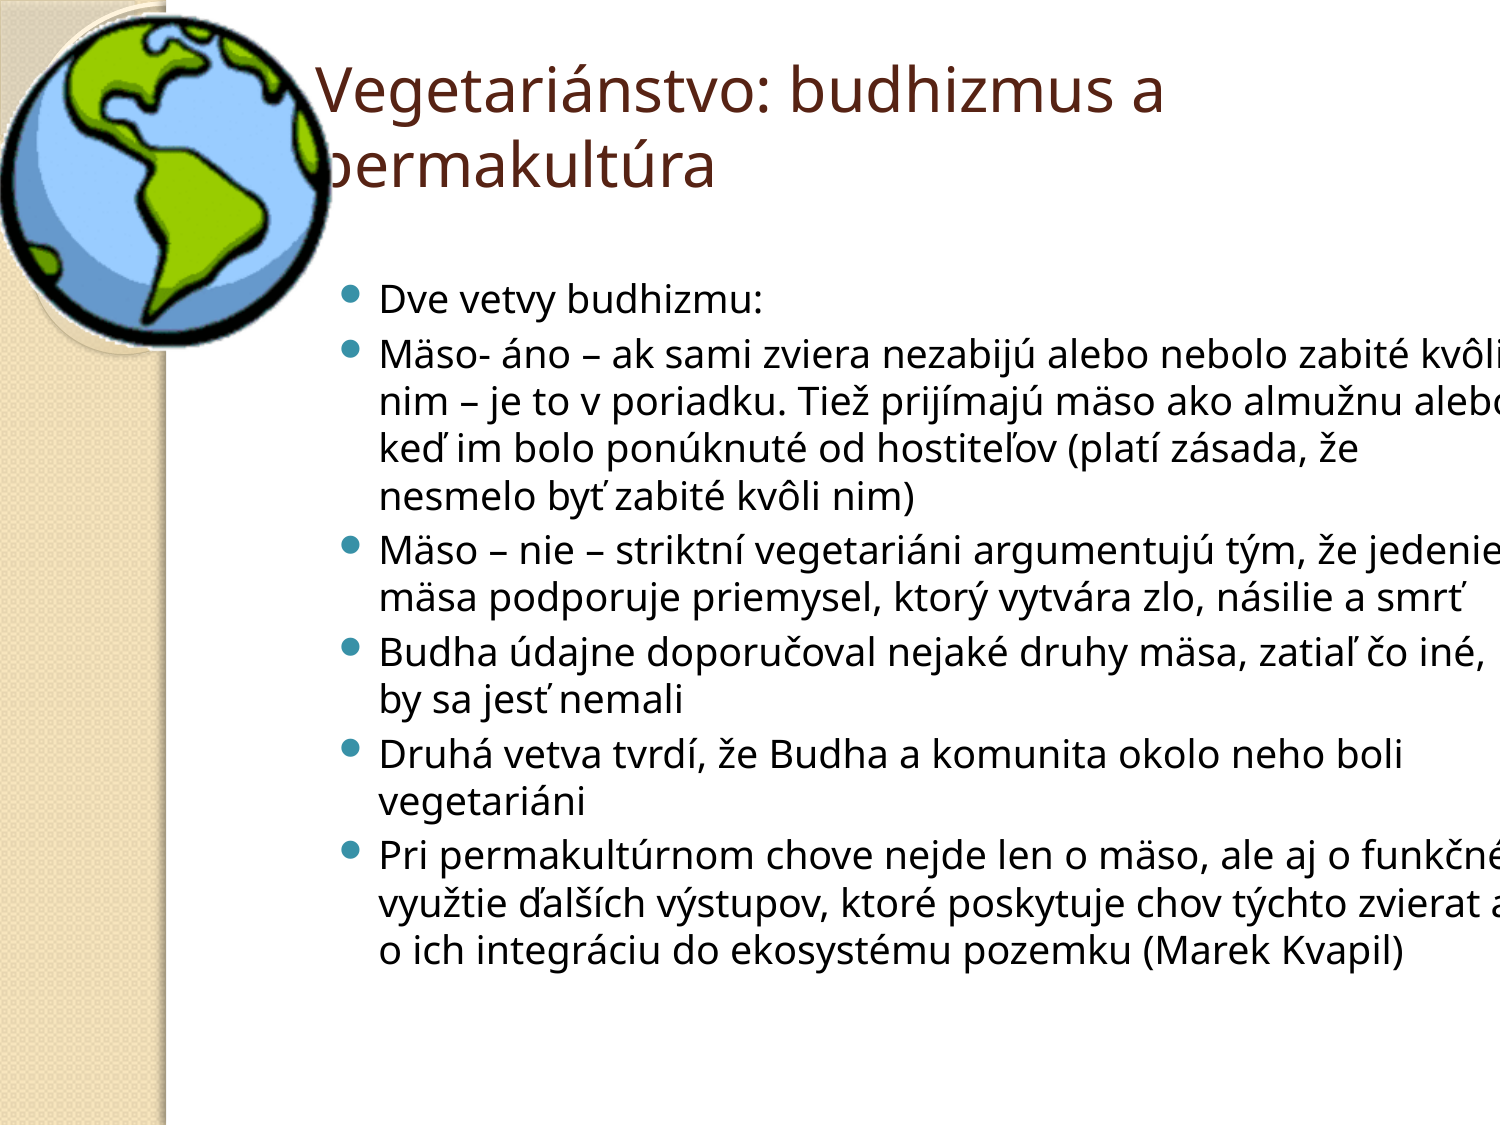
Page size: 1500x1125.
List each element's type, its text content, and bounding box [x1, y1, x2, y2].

title Vegetariánstvo: budhizmus a permakultúra [360, 30, 1500, 219]
list Dve vetvy budhizmu: Mäso- áno – ak sami zviera nezabijú alebo nebolo zabité kvôli nim – je to v poriadku. Tiež prijímajú mäso ako almužnu alebo keď im bolo ponúknuté od hostiteľov (platí zásada, že nesmelo byť zabité kvôli nim) Mäso – nie – striktní vegetariáni argumentujú tým, že jedenie mäsa podporuje priemysel, ktorý vytvára zlo, násilie a smrť Budha údajne doporučoval nejaké druhy mäsa, zatiaľ čo iné, by sa jesť nemali Druhá vetva tvrdí, že Budha a komunita okolo neho boli vegetariáni Pri permakultúrnom chove nejde len o mäso, ale aj o funkčné využtie ďalších výstupov, ktoré poskytuje chov týchto zvierat a o ich integráciu do ekosystému pozemku (Marek Kvapil) [312, 267, 1500, 1055]
picture [0, 0, 355, 370]
